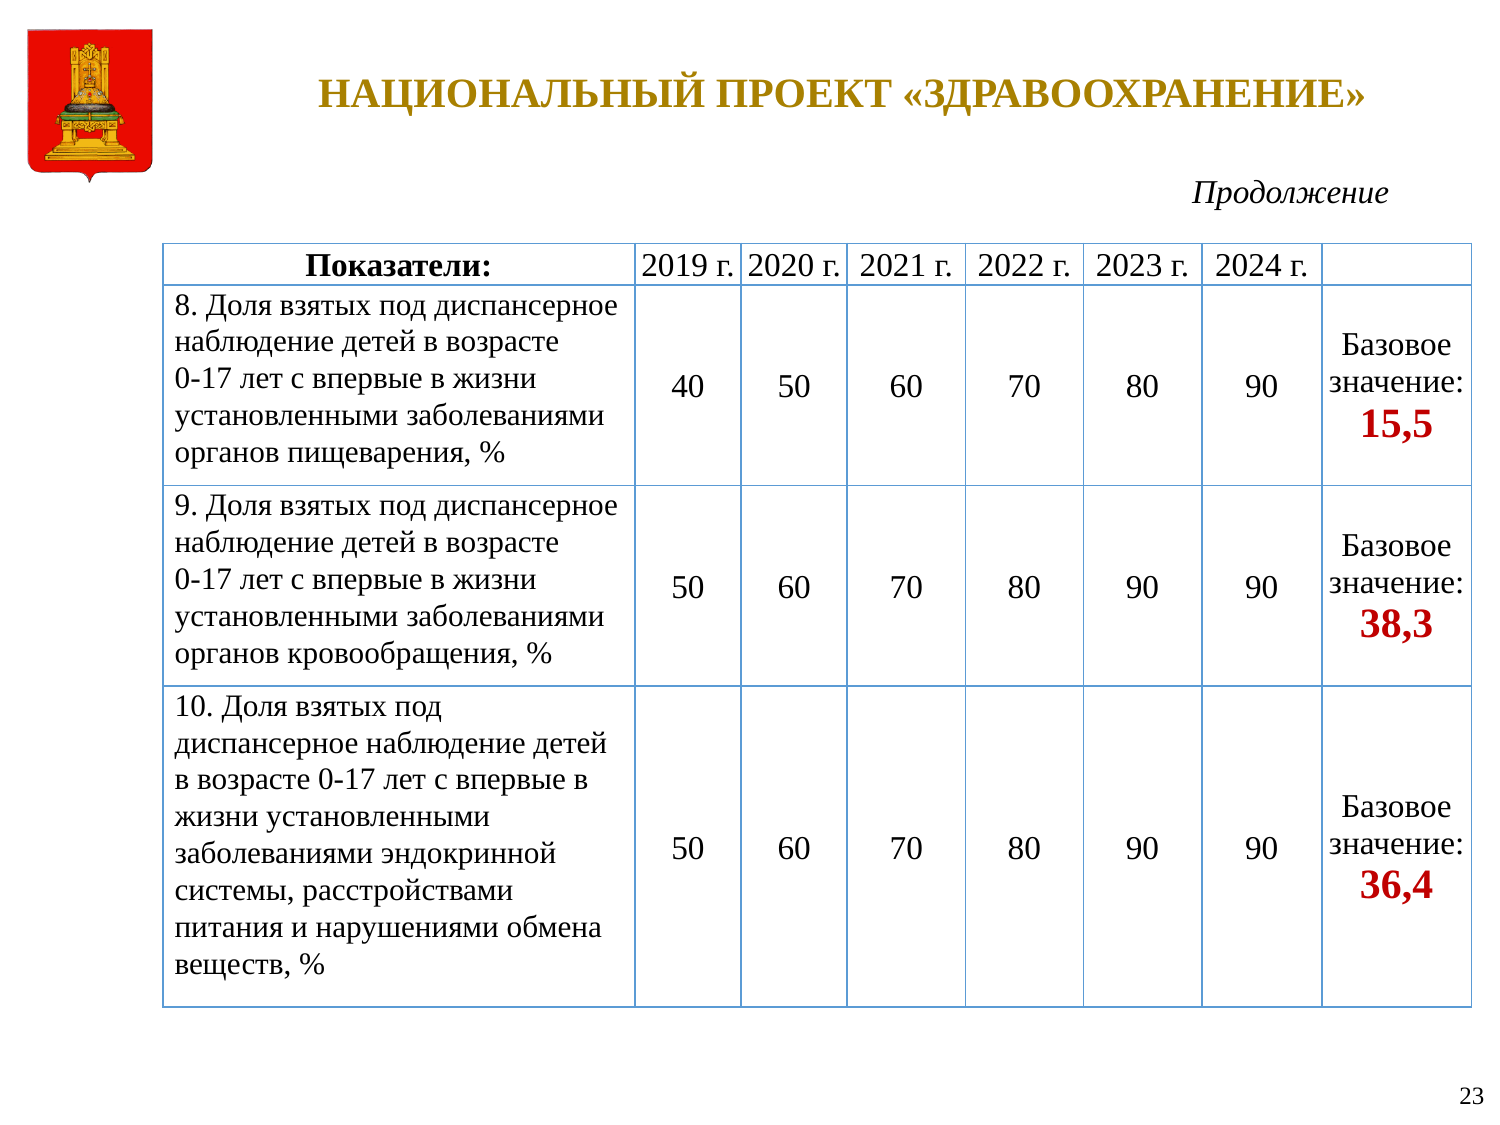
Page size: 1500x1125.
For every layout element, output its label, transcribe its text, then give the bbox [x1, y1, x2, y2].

table_cell Базовое значение: 38,3 [1323, 486, 1471, 685]
table_cell 80 [966, 486, 1083, 685]
table_cell 90 [1084, 687, 1201, 1006]
picture [24, 21, 161, 191]
table_cell 90 [1203, 286, 1321, 485]
table_header 2019 г. [636, 244, 740, 284]
table_cell Базовое значение: 15,5 [1323, 286, 1471, 485]
table_header 2022 г. [966, 244, 1083, 284]
text_box НАЦИОНАЛЬНЫЙ ПРОЕКТ «ЗДРАВООХРАНЕНИЕ» [161, 60, 1500, 163]
table_cell 70 [848, 687, 965, 1006]
table_cell 8. Доля взятых под диспансерное наблюдение детей в возрасте 0-17 лет с впервые в жизни установленными заболеваниями органов пищеварения, % [164, 286, 634, 485]
table_cell 60 [742, 687, 846, 1006]
table_cell 80 [966, 687, 1083, 1006]
table_header 2021 г. [848, 244, 965, 284]
table_cell 80 [1084, 286, 1201, 485]
table_cell 50 [636, 687, 740, 1006]
table_header 2020 г. [742, 244, 846, 284]
table_cell 60 [848, 286, 965, 485]
table_cell 50 [636, 486, 740, 685]
table_cell 70 [848, 486, 965, 685]
table_cell 9. Доля взятых под диспансерное наблюдение детей в возрасте 0-17 лет с впервые в жизни установленными заболеваниями органов кровообращения, % [164, 486, 634, 685]
table_header 2024 г. [1203, 244, 1321, 284]
text_box Продолжение [1177, 163, 1461, 218]
table_header [1323, 244, 1471, 284]
table_cell 70 [966, 286, 1083, 485]
text_box 23 [1444, 1072, 1500, 1117]
table_cell 90 [1203, 687, 1321, 1006]
table_cell 60 [742, 486, 846, 685]
table_header 2023 г. [1084, 244, 1201, 284]
table_cell Базовое значение: 36,4 [1323, 687, 1471, 1006]
table_cell 40 [636, 286, 740, 485]
table_cell 50 [742, 286, 846, 485]
table_cell 10. Доля взятых под диспансерное наблюдение детей в возрасте 0-17 лет с впервые в жизни установленными заболеваниями эндокринной системы, расстройствами питания и нарушениями обмена веществ, % [164, 687, 634, 1006]
table_cell 90 [1203, 486, 1321, 685]
table_header Показатели: [164, 244, 634, 284]
table_cell 90 [1084, 486, 1201, 685]
